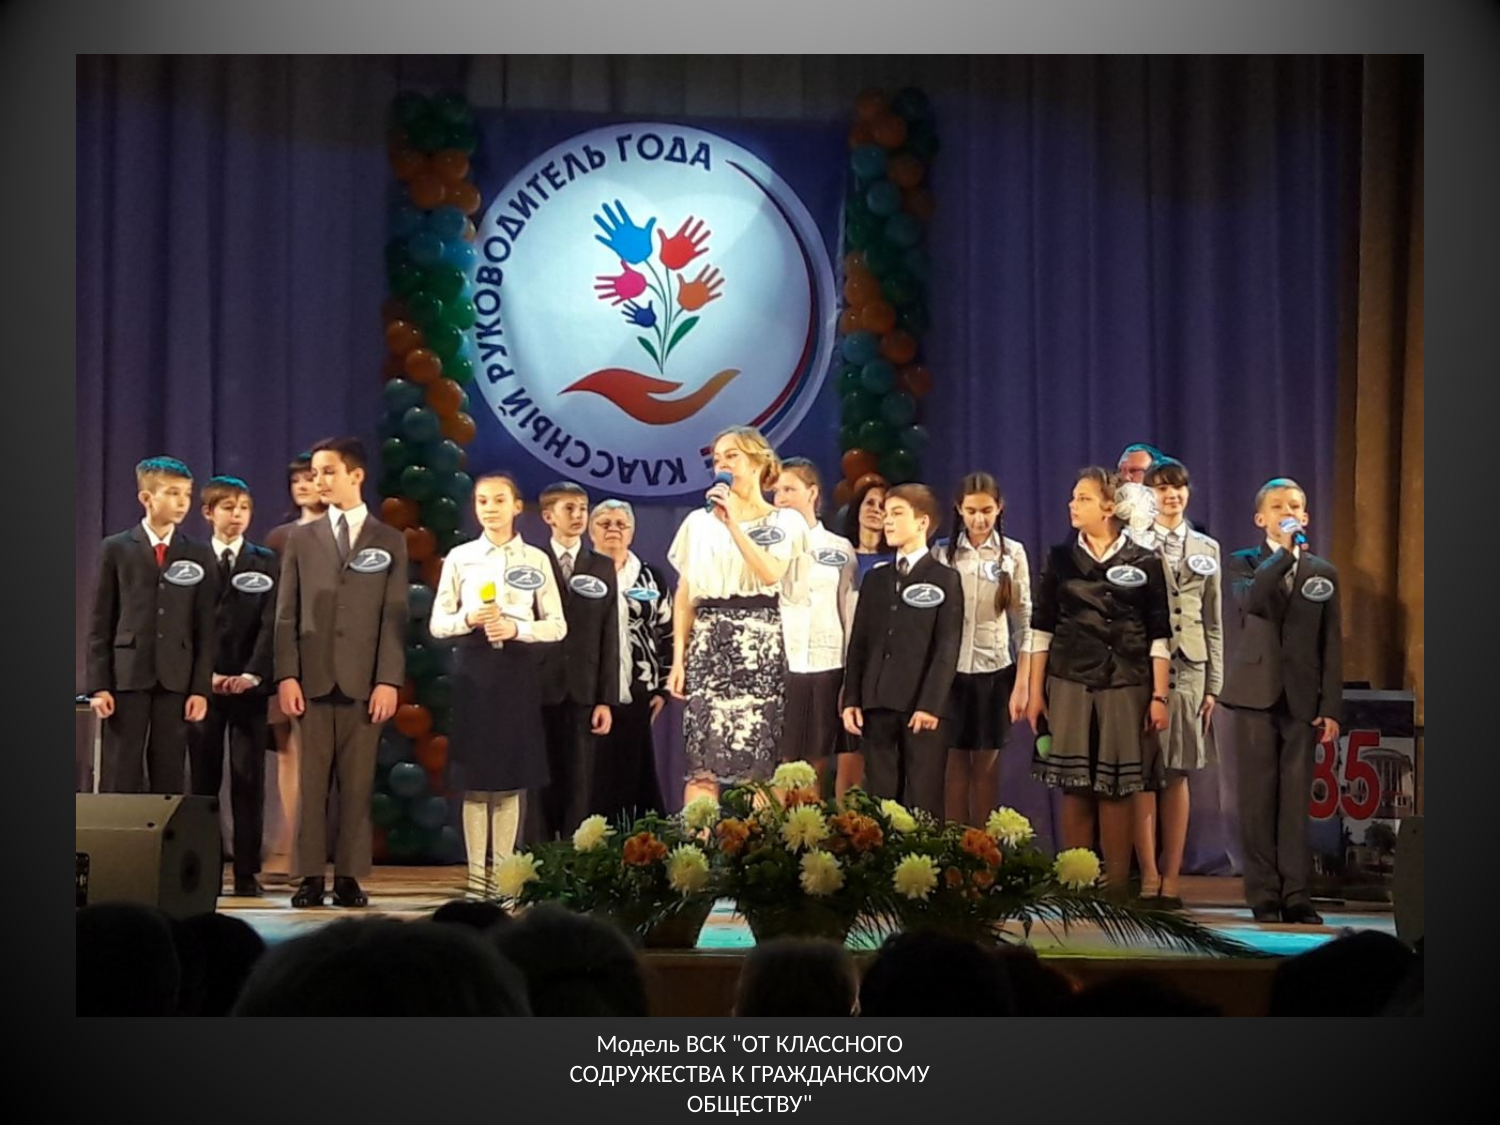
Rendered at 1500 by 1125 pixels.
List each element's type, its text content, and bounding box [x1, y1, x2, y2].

footer Модель ВСК "ОТ КЛАССНОГО СОДРУЖЕСТВА К ГРАЖДАНСКОМУ ОБЩЕСТВУ" [512, 1042, 988, 1103]
picture [0, 0, 1500, 1125]
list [76, 54, 1424, 1017]
